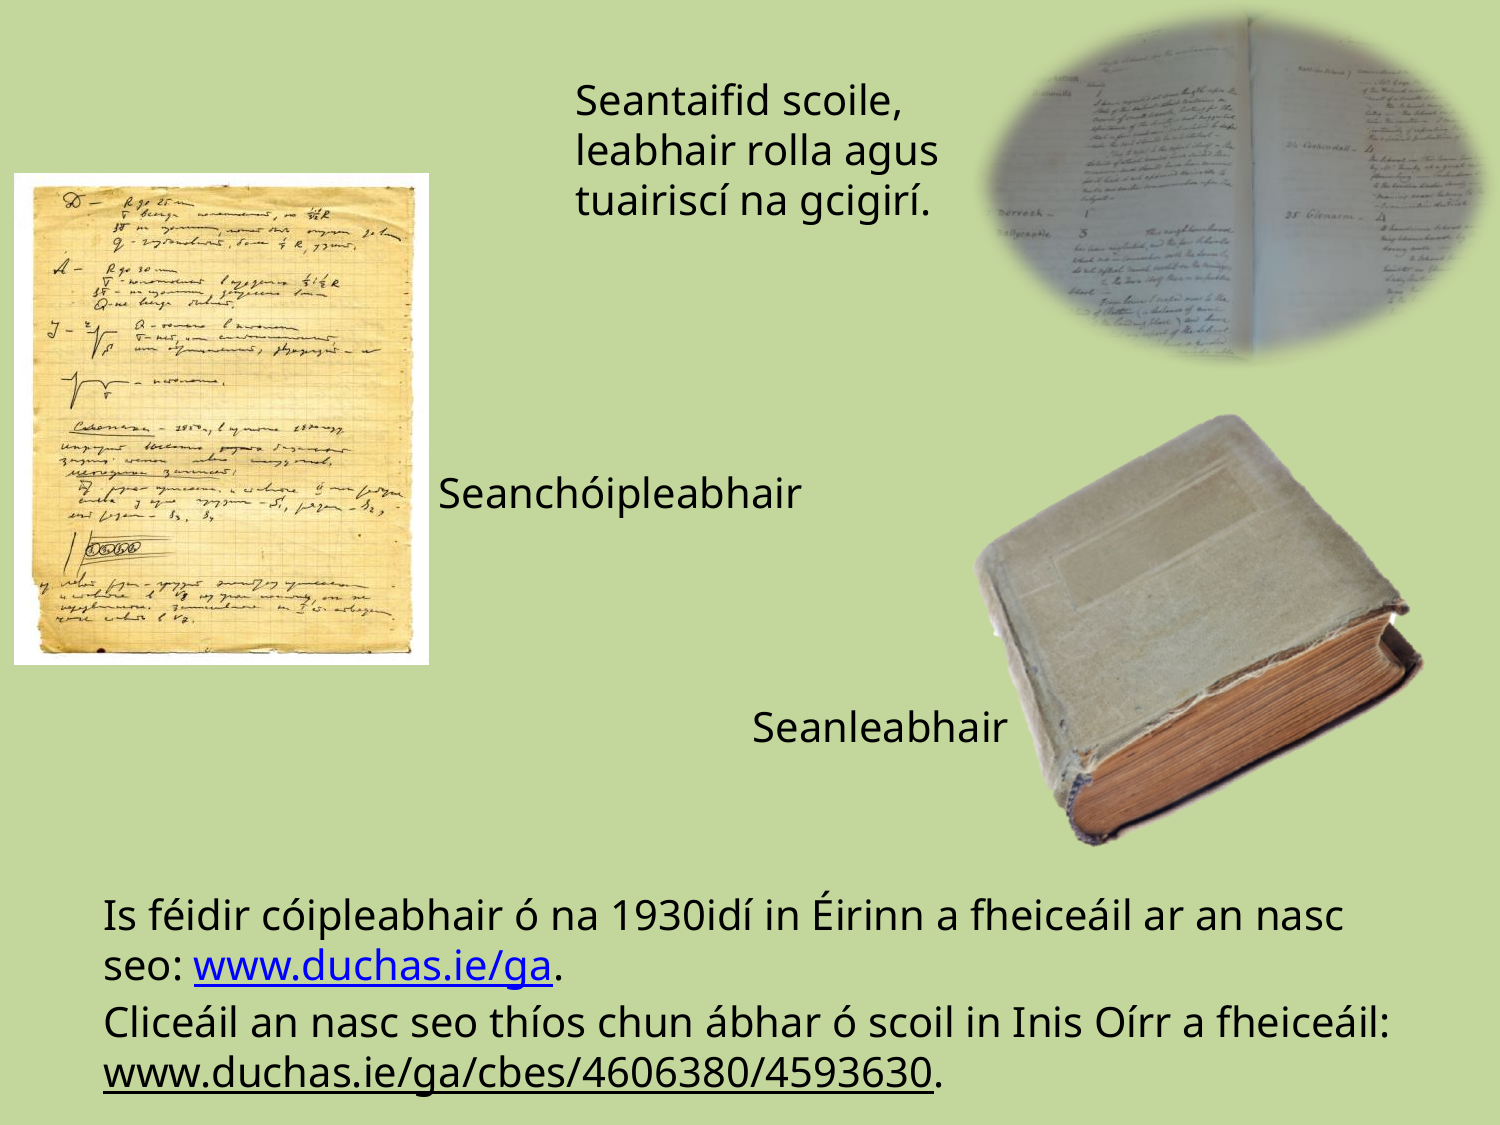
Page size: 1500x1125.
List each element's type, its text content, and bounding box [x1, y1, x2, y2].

text_box Seanchóipleabhair [435, 459, 862, 524]
picture [868, 0, 1500, 925]
text_box Seanleabhair [738, 693, 933, 758]
picture [14, 173, 430, 666]
text_box Is féidir cóipleabhair ó na 1930idí in Éirinn a fheiceáil ar an nasc seo: www.duchas.ie/ga. Cliceáil an nasc seo thíos chun ábhar ó scoil in Inis Oírr a fheiceáil: www.duchas.ie/ga/cbes/4606380/4593630. [88, 881, 1447, 1111]
text_box Seantaifid scoile, leabhair rolla agus tuairiscí na gcigirí. [560, 66, 963, 232]
